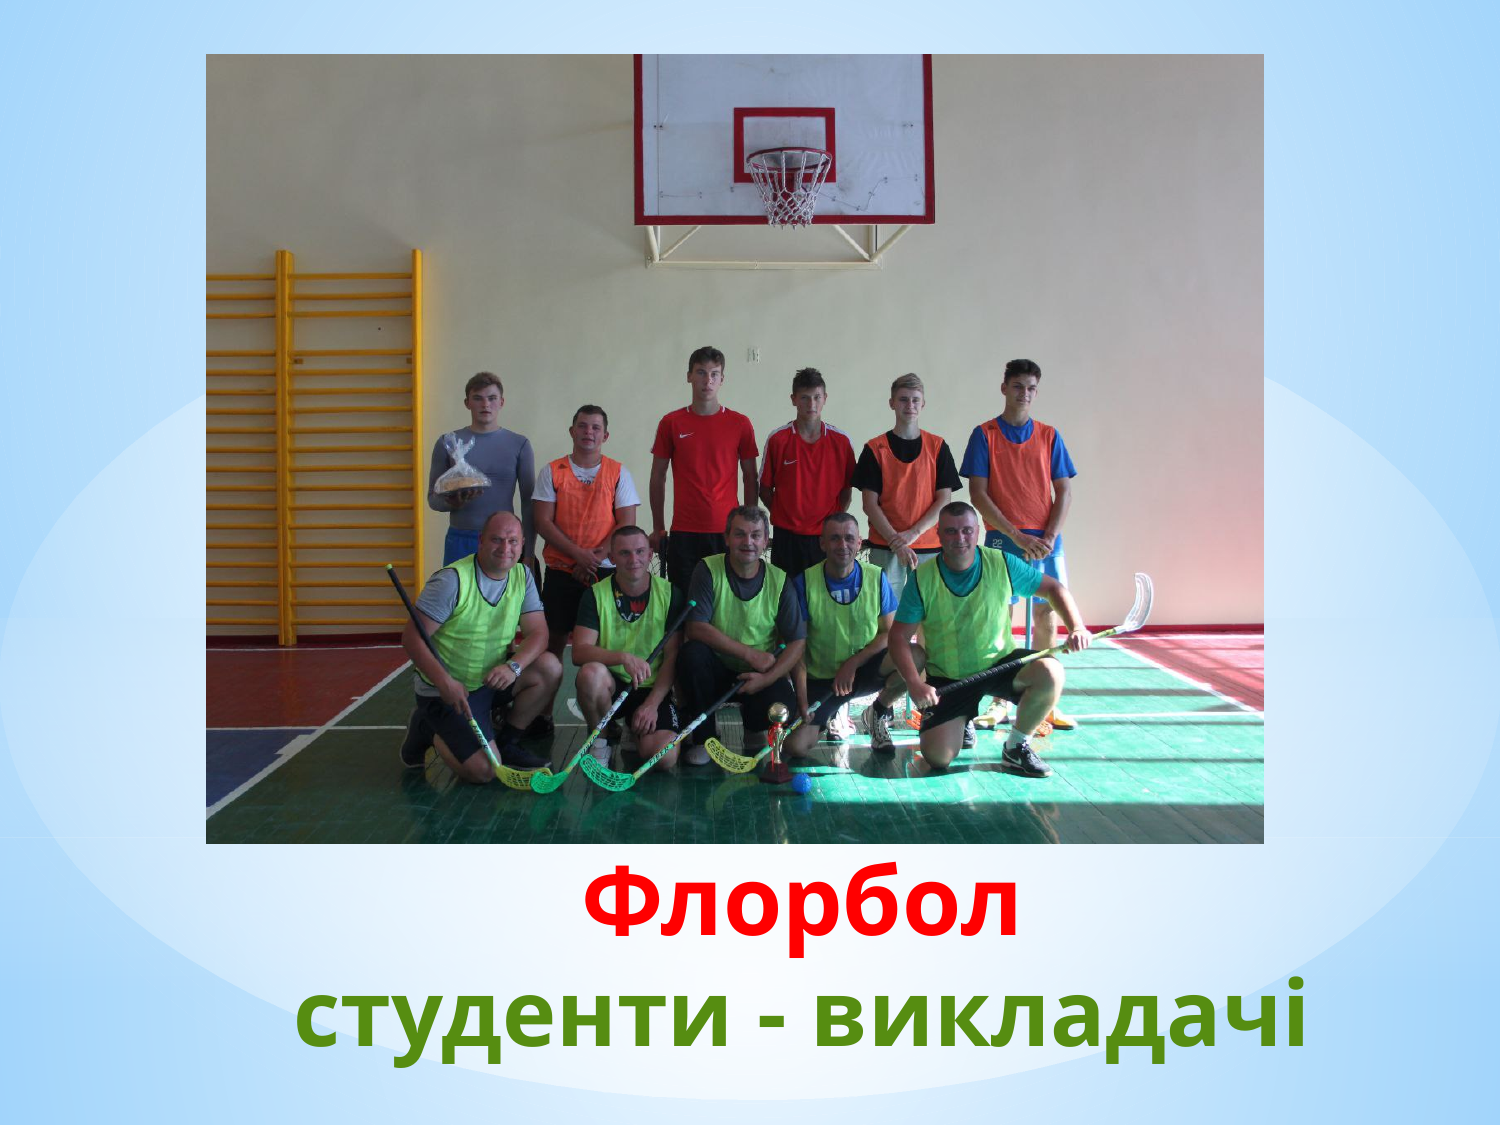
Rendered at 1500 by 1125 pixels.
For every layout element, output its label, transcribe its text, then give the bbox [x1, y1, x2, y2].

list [206, 54, 1264, 845]
title Флорбол студенти - викладачі [242, 717, 1363, 941]
